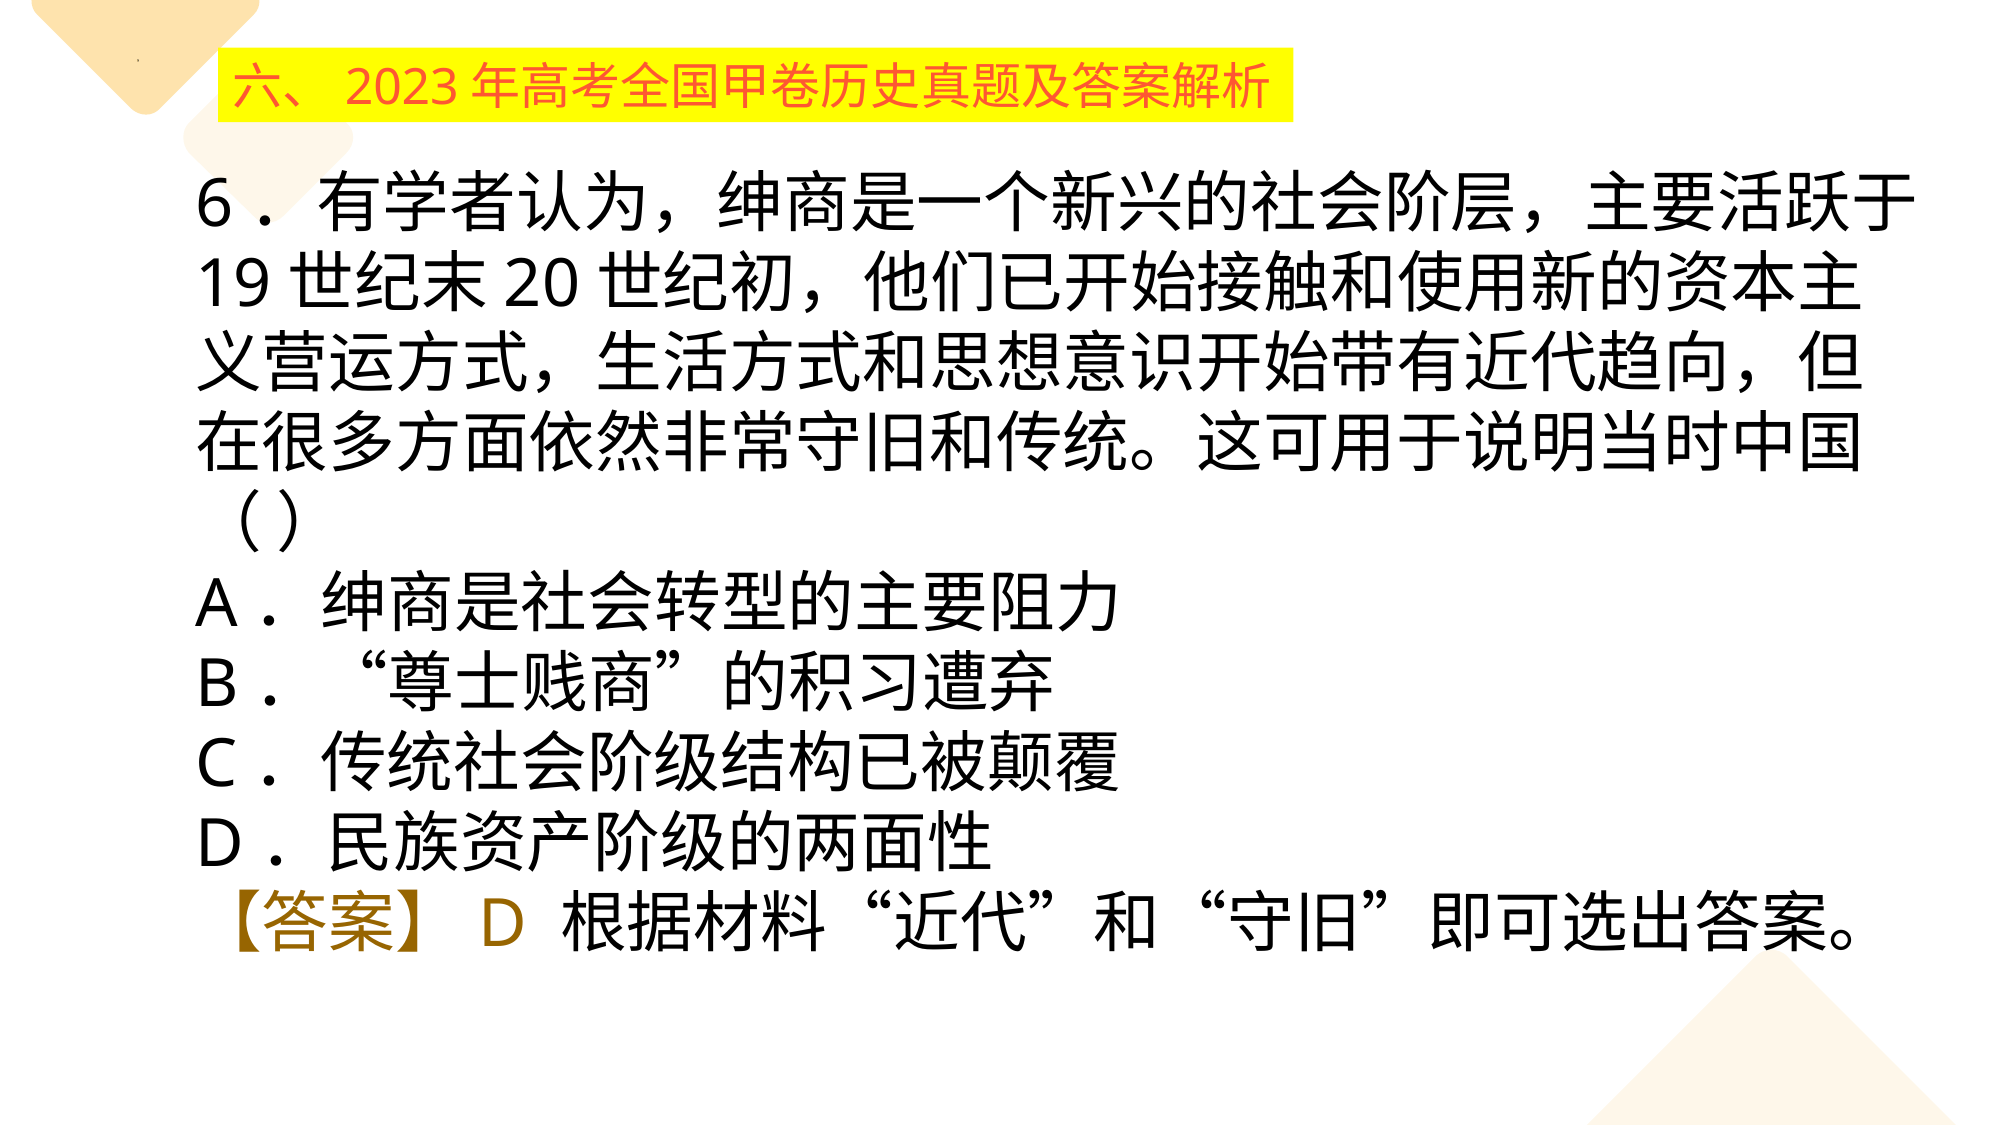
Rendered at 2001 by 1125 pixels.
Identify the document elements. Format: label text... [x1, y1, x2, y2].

text_box 6．有学者认为，绅商是一个新兴的社会阶层，主要活跃于19世纪末20世纪初，他们已开始接触和使用新的资本主义营运方式，生活方式和思想意识开始带有近代趋向，但在很多方面依然非常守旧和传统。这可用于说明当时中国（ ） A．绅商是社会转型的主要阻力 B．“尊士贱商”的积习遭弃 C．传统社会阶级结构已被颠覆 D．民族资产阶级的两面性 【答案】D 根据材料“近代”和“守旧”即可选出答案。 [180, 152, 1942, 968]
text_box 六、2023年高考全国甲卷历史真题及答案解析 [218, 47, 1294, 123]
